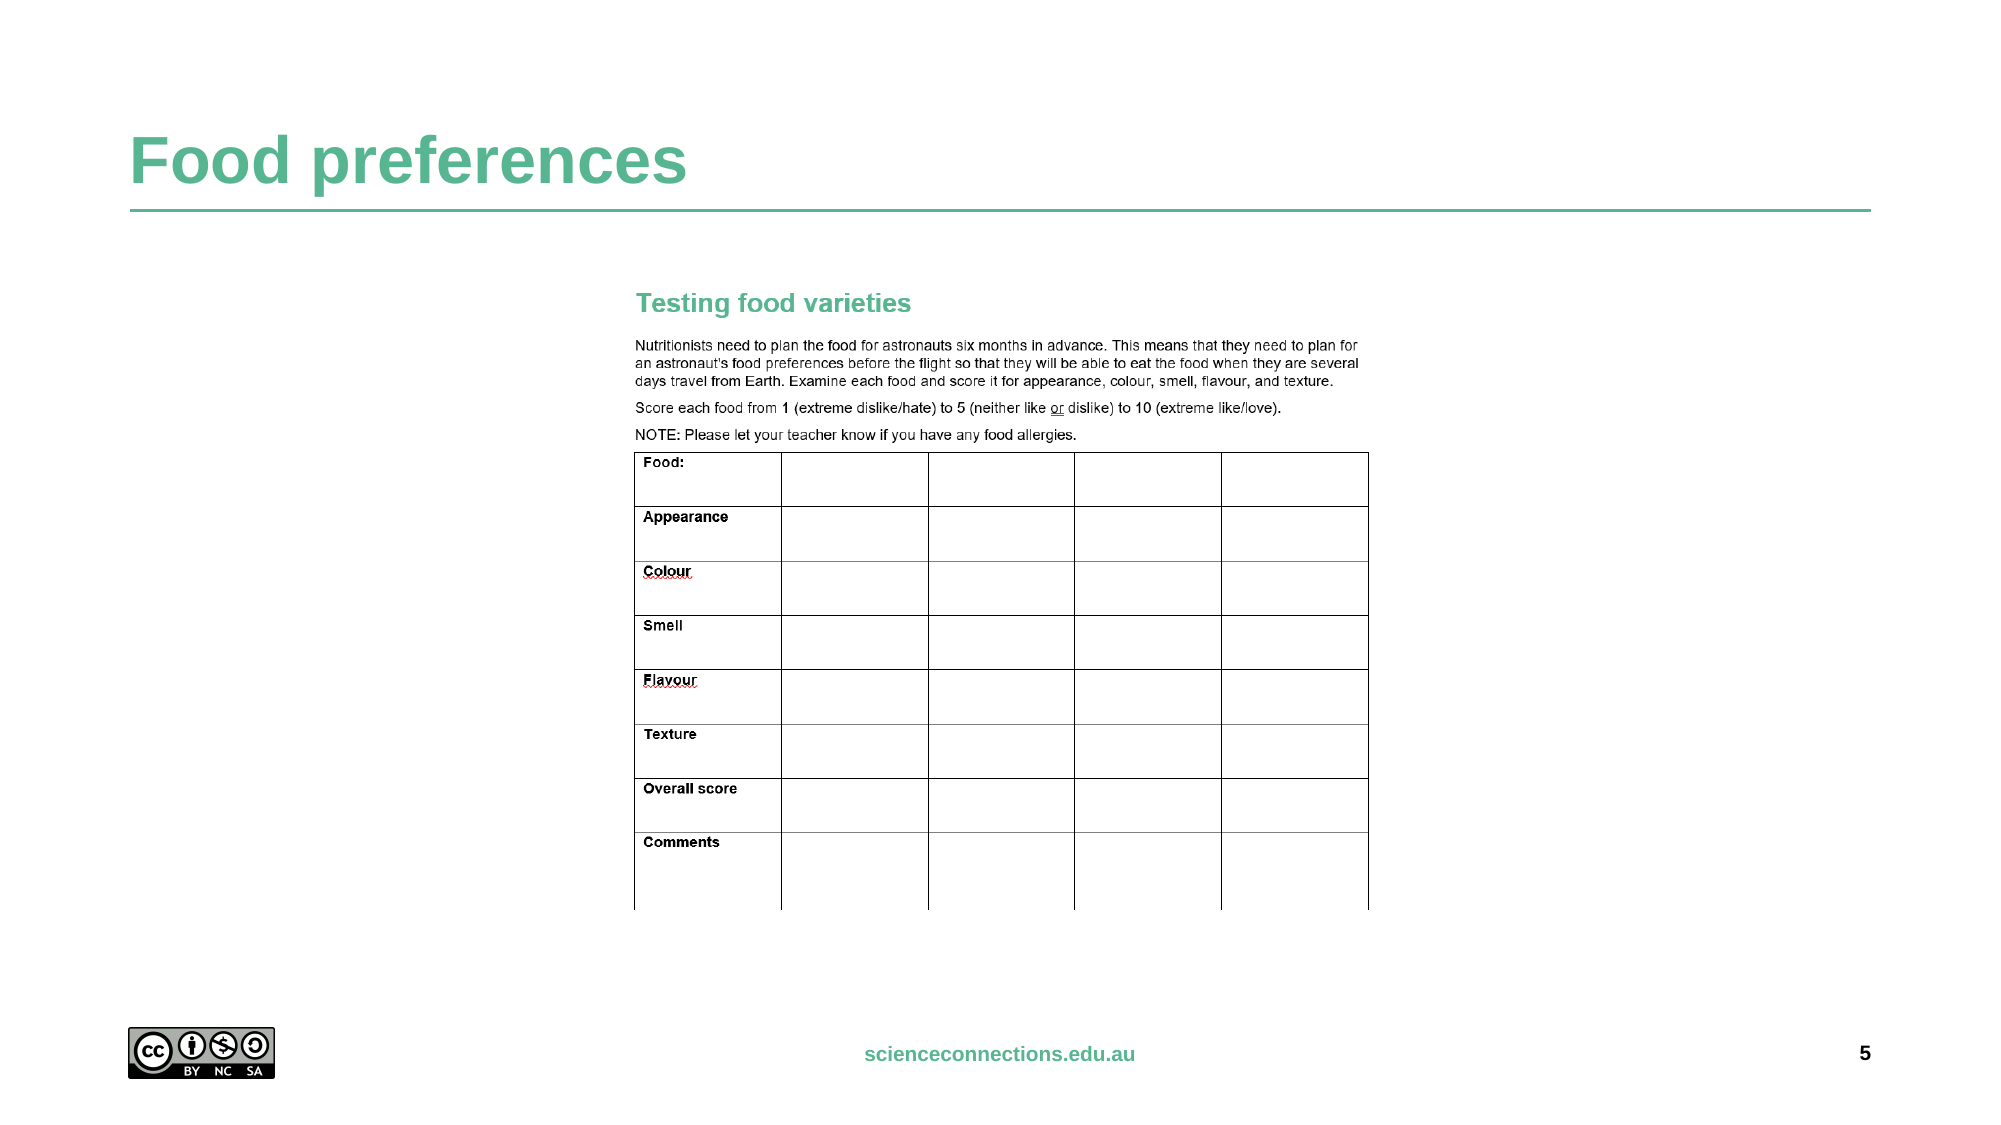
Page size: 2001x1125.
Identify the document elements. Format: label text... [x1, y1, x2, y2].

picture [128, 1027, 275, 1079]
slide_number 5 [1753, 1026, 1872, 1078]
footer scienceconnections.edu.au [653, 1027, 1347, 1079]
title Food preferences [129, 116, 1872, 204]
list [615, 277, 1385, 910]
